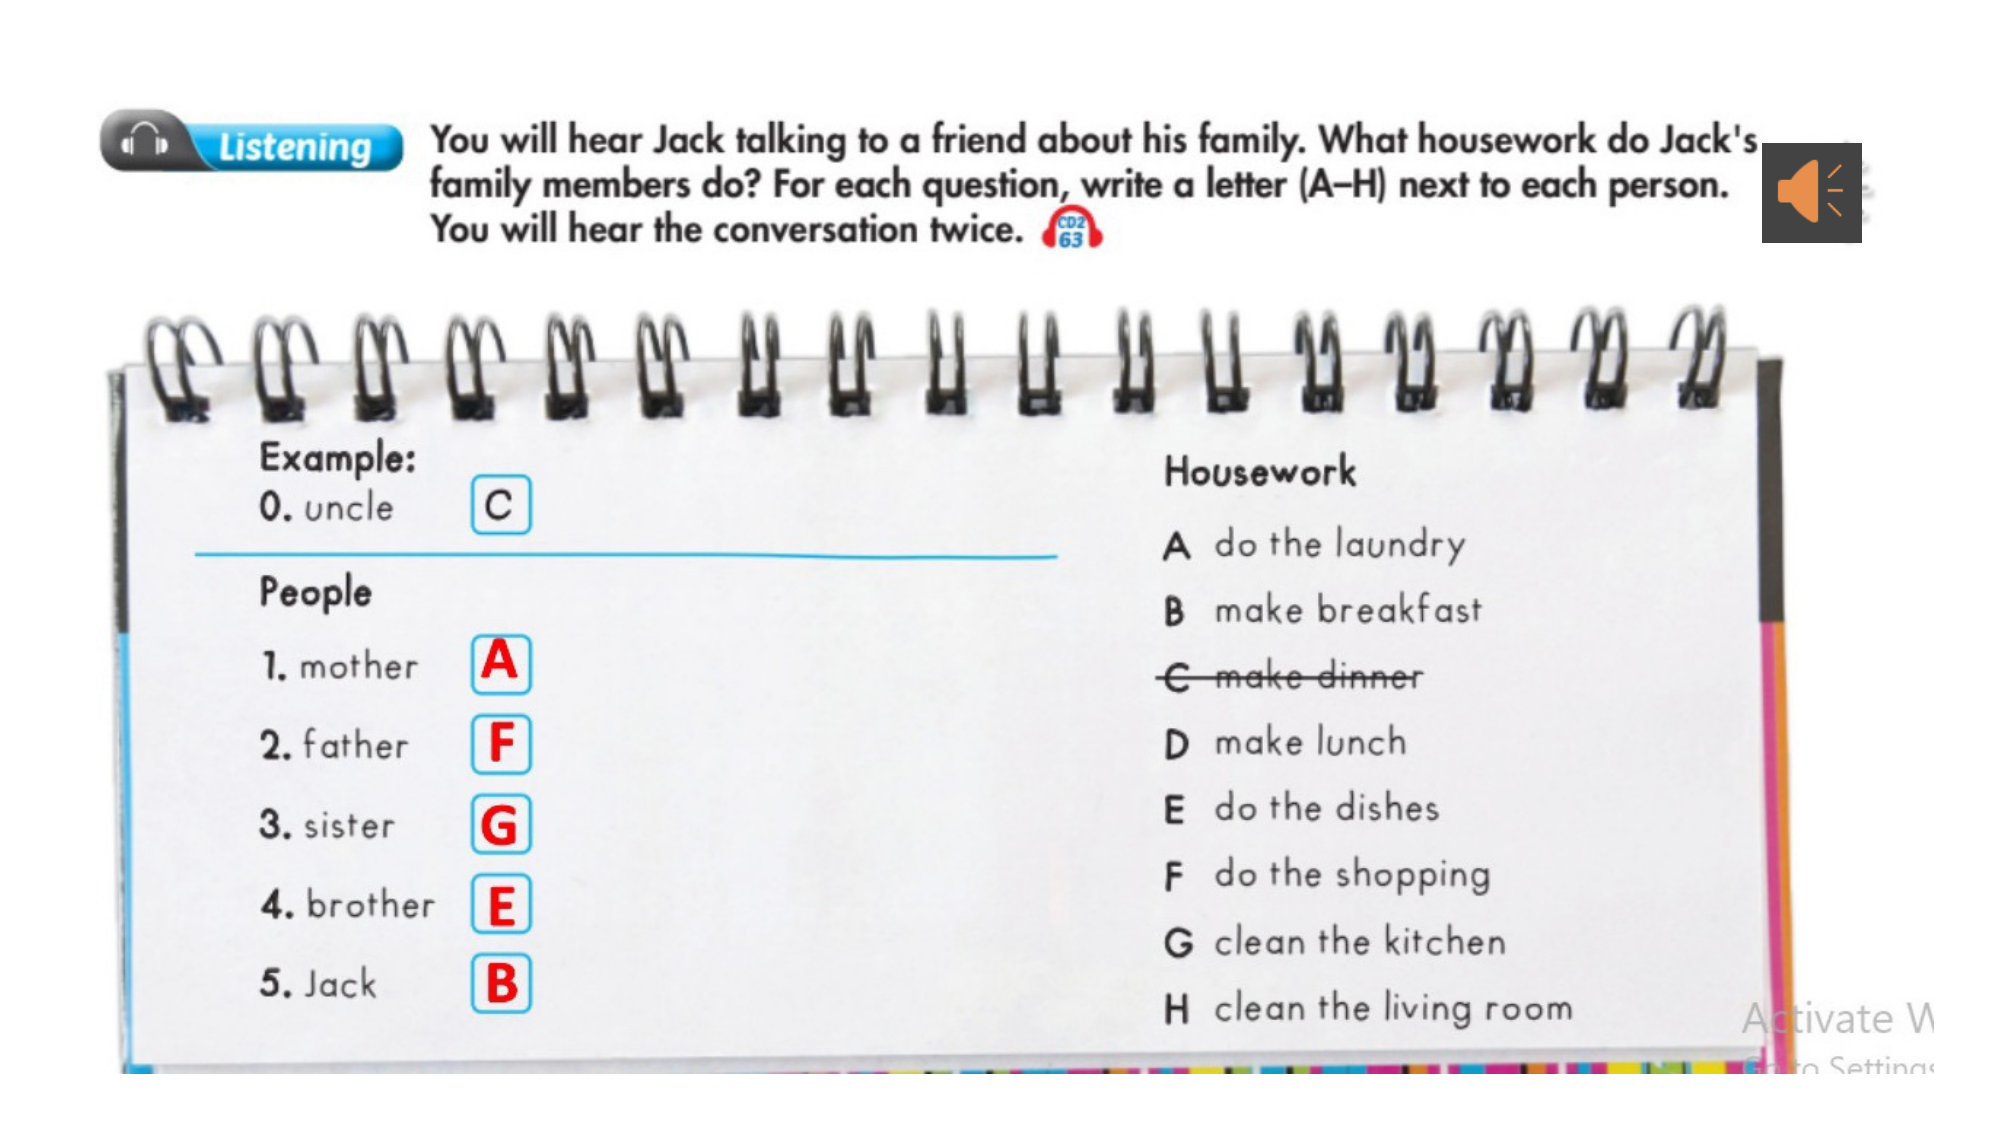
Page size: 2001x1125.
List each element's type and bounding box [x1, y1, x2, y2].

list [96, 64, 1934, 1074]
list [1760, 142, 1863, 244]
